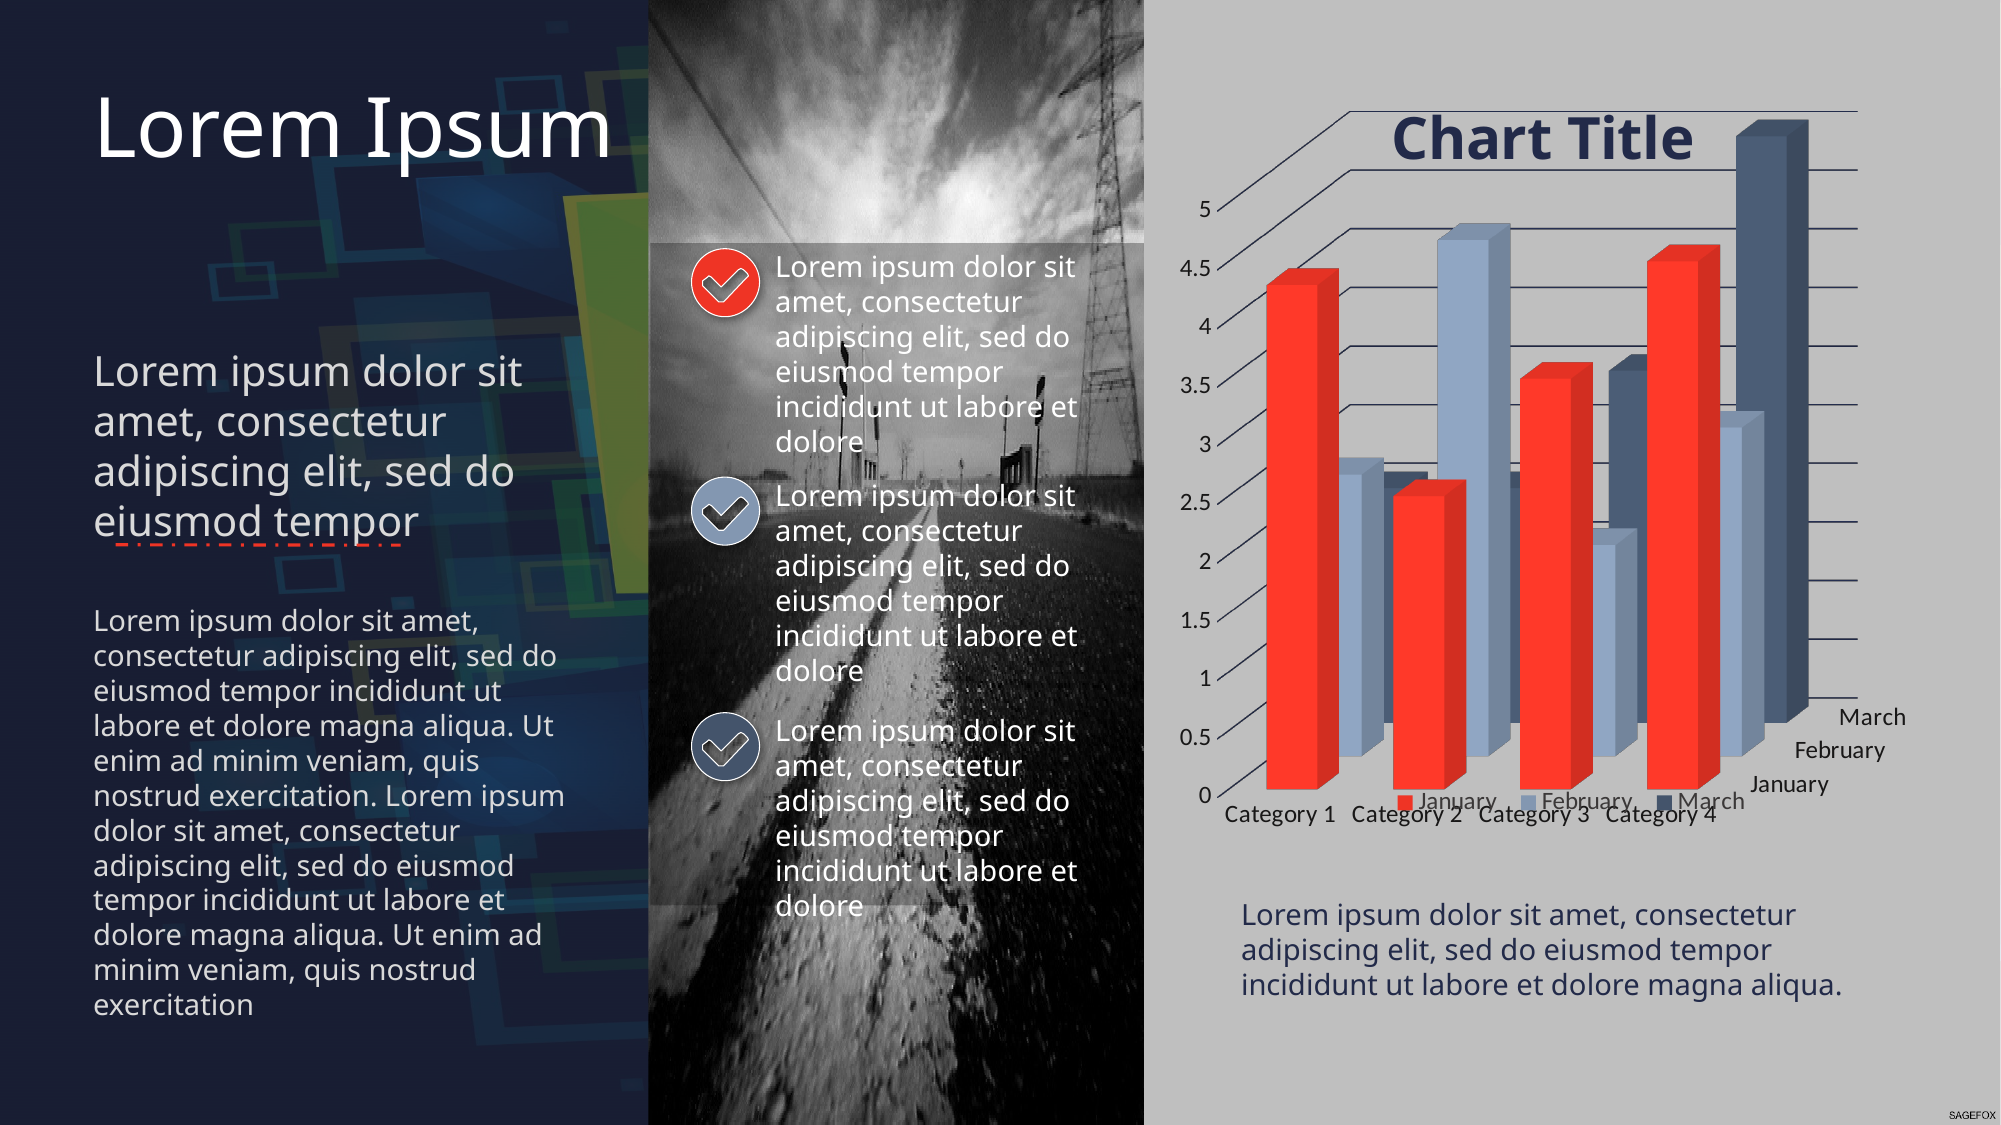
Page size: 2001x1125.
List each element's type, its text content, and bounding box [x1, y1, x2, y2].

text_box [691, 248, 760, 317]
chart [1159, 10, 1975, 906]
text_box Lorem ipsum dolor sit amet, consectetur adipiscing elit, sed do eiusmod tempor incididunt ut labore et dolore [775, 248, 1121, 459]
text_box [1143, 0, 2000, 1125]
text_box Lorem ipsum dolor sit amet, consectetur adipiscing elit, sed do eiusmod tempor incididunt ut labore et dolore [775, 712, 1121, 923]
text_box Lorem ipsum dolor sit amet, consectetur adipiscing elit, sed do eiusmod tempor incididunt ut labore et dolore magna aliqua. [1226, 906, 1909, 1009]
text_box Lorem ipsum dolor sit amet, consectetur adipiscing elit, sed do eiusmod tempor incididunt ut labore et dolore [775, 477, 1121, 687]
text_box Lorem ipsum dolor sit amet, consectetur adipiscing elit, sed do eiusmod tempor incididunt ut labore et dolore magna aliqua. Ut enim ad minim veniam, quis nostrud exercitation. Lorem ipsum dolor sit amet, consectetur adipiscing elit, sed do eiusmod tempor incididunt ut labore et dolore magna aliqua. Ut enim ad minim veniam, quis nostrud exercitation [78, 594, 604, 1074]
text_box [647, 0, 1143, 1125]
text_box Lorem ipsum dolor sit amet, consectetur adipiscing elit, sed do eiusmod tempor [78, 337, 604, 552]
text_box [691, 477, 760, 546]
text_box [691, 712, 760, 781]
text_box [649, 242, 1143, 907]
picture [1924, 0, 2001, 1125]
text_box Lorem Ipsum [78, 66, 649, 182]
